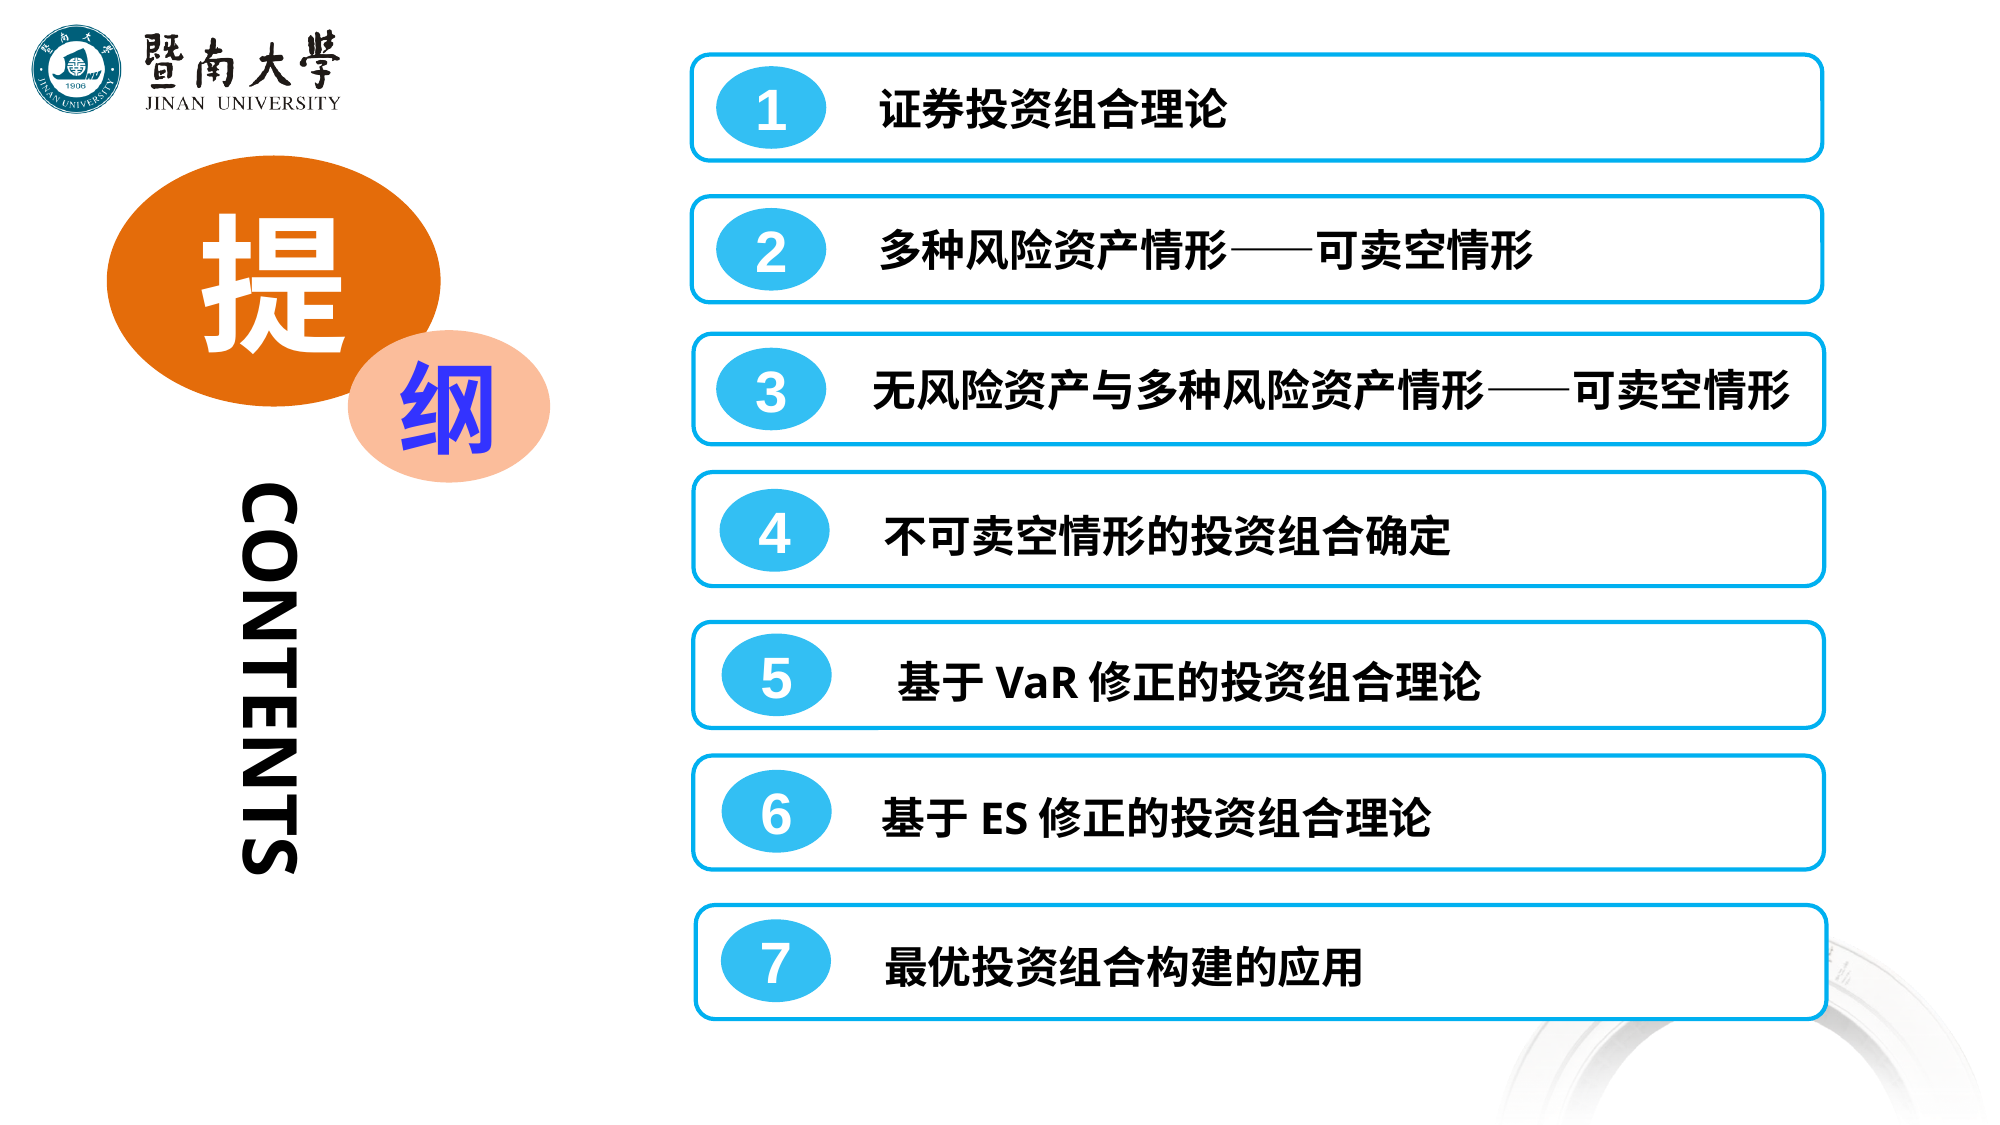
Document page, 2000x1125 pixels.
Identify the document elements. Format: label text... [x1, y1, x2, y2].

text_box 多种风险资产情形——可卖空情形 [689, 194, 1825, 305]
picture [1428, 896, 2000, 1125]
text_box 4 [719, 488, 830, 572]
text_box 纲 [347, 330, 551, 483]
text_box 不可卖空情形的投资组合确定 [691, 469, 1827, 589]
text_box 基于ES修正的投资组合理论 [691, 753, 1827, 872]
text_box 提 [106, 155, 441, 407]
text_box 1 [716, 66, 827, 149]
text_box 无风险资产与多种风险资产情形——可卖空情形 [691, 331, 1827, 447]
text_box 6 [721, 769, 832, 853]
text_box 3 [716, 347, 827, 431]
text_box 最优投资组合构建的应用 [693, 902, 1829, 1022]
text_box 5 [721, 633, 832, 717]
text_box 7 [720, 919, 832, 1003]
text_box 证券投资组合理论 [689, 52, 1825, 163]
text_box CONTENTS [206, 479, 341, 931]
text_box 2 [716, 207, 827, 291]
text_box 基于VaR修正的投资组合理论 [691, 619, 1827, 731]
picture [31, 24, 341, 114]
